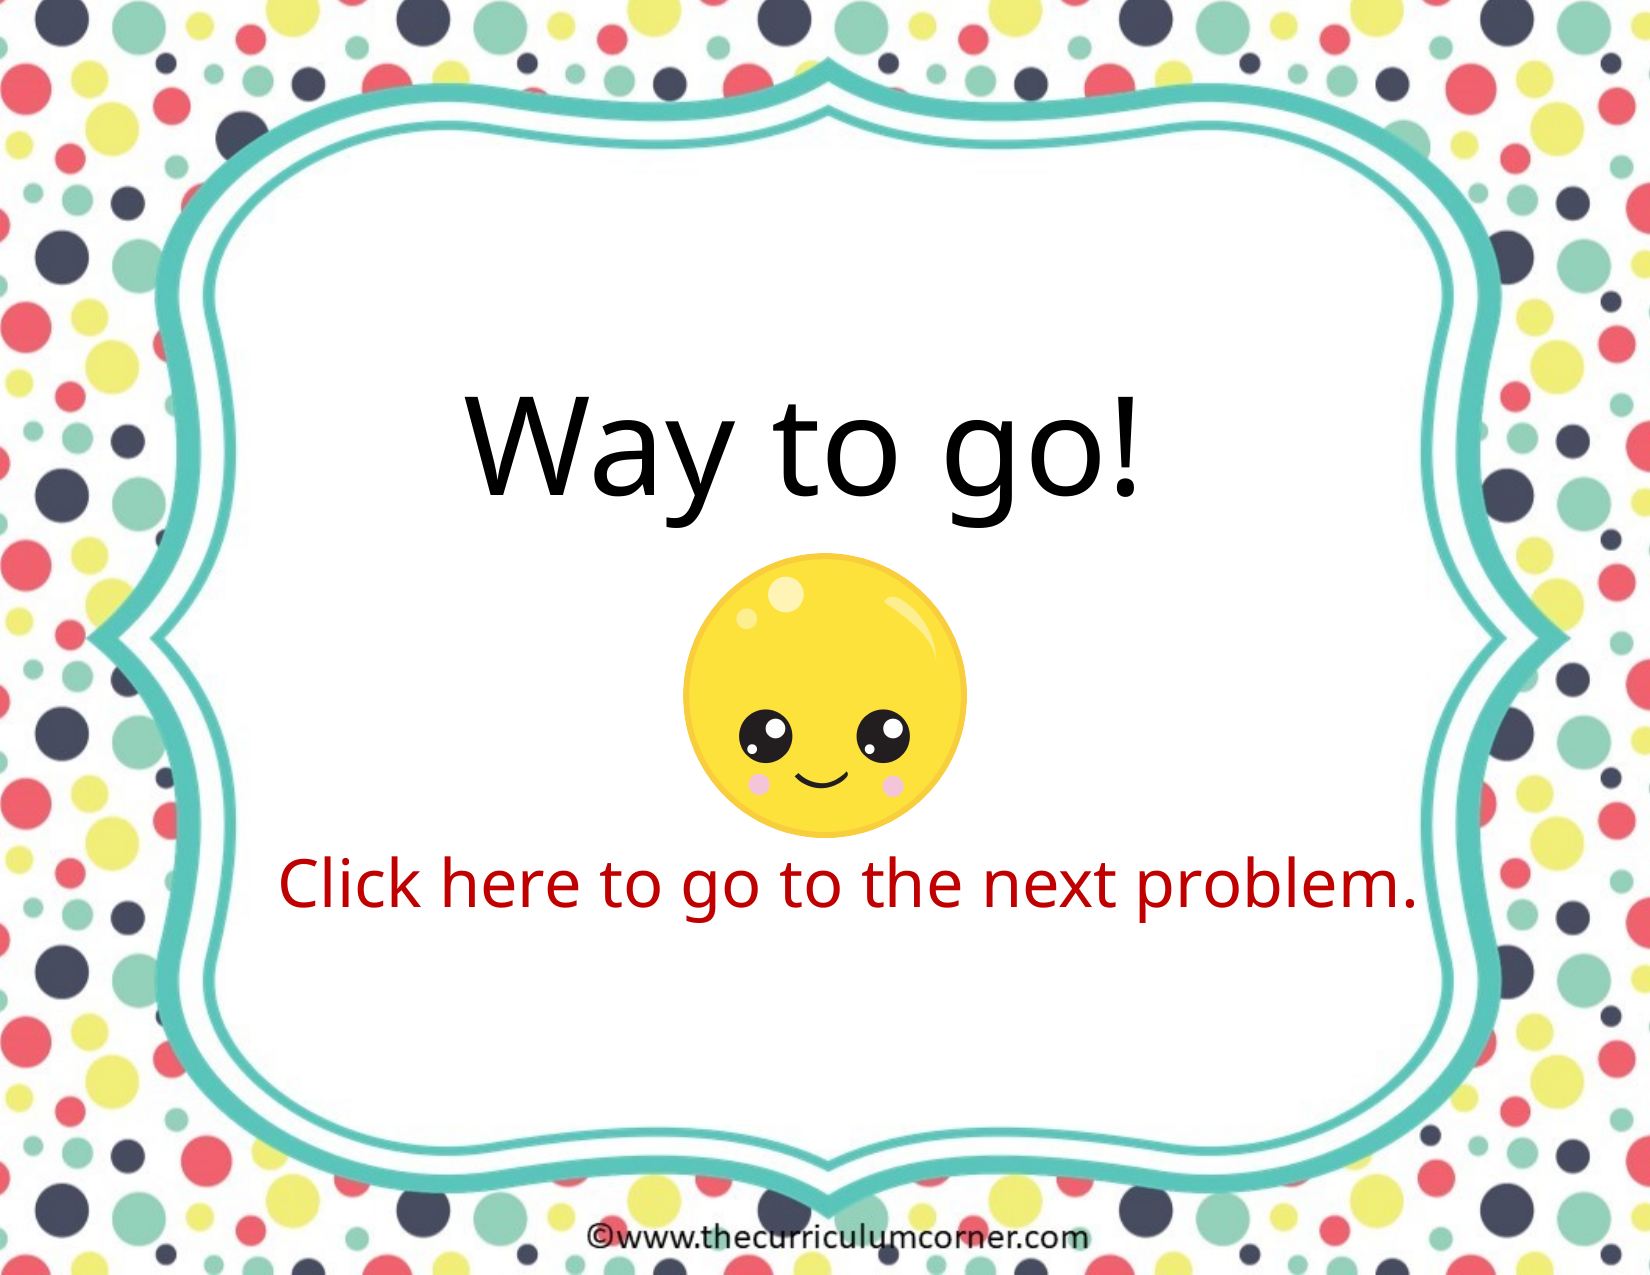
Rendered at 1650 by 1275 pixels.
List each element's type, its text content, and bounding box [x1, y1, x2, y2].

picture [0, 0, 1650, 1275]
text_box Way to go! [448, 350, 1161, 531]
text_box Click here to go to the next problem. [263, 833, 1436, 928]
